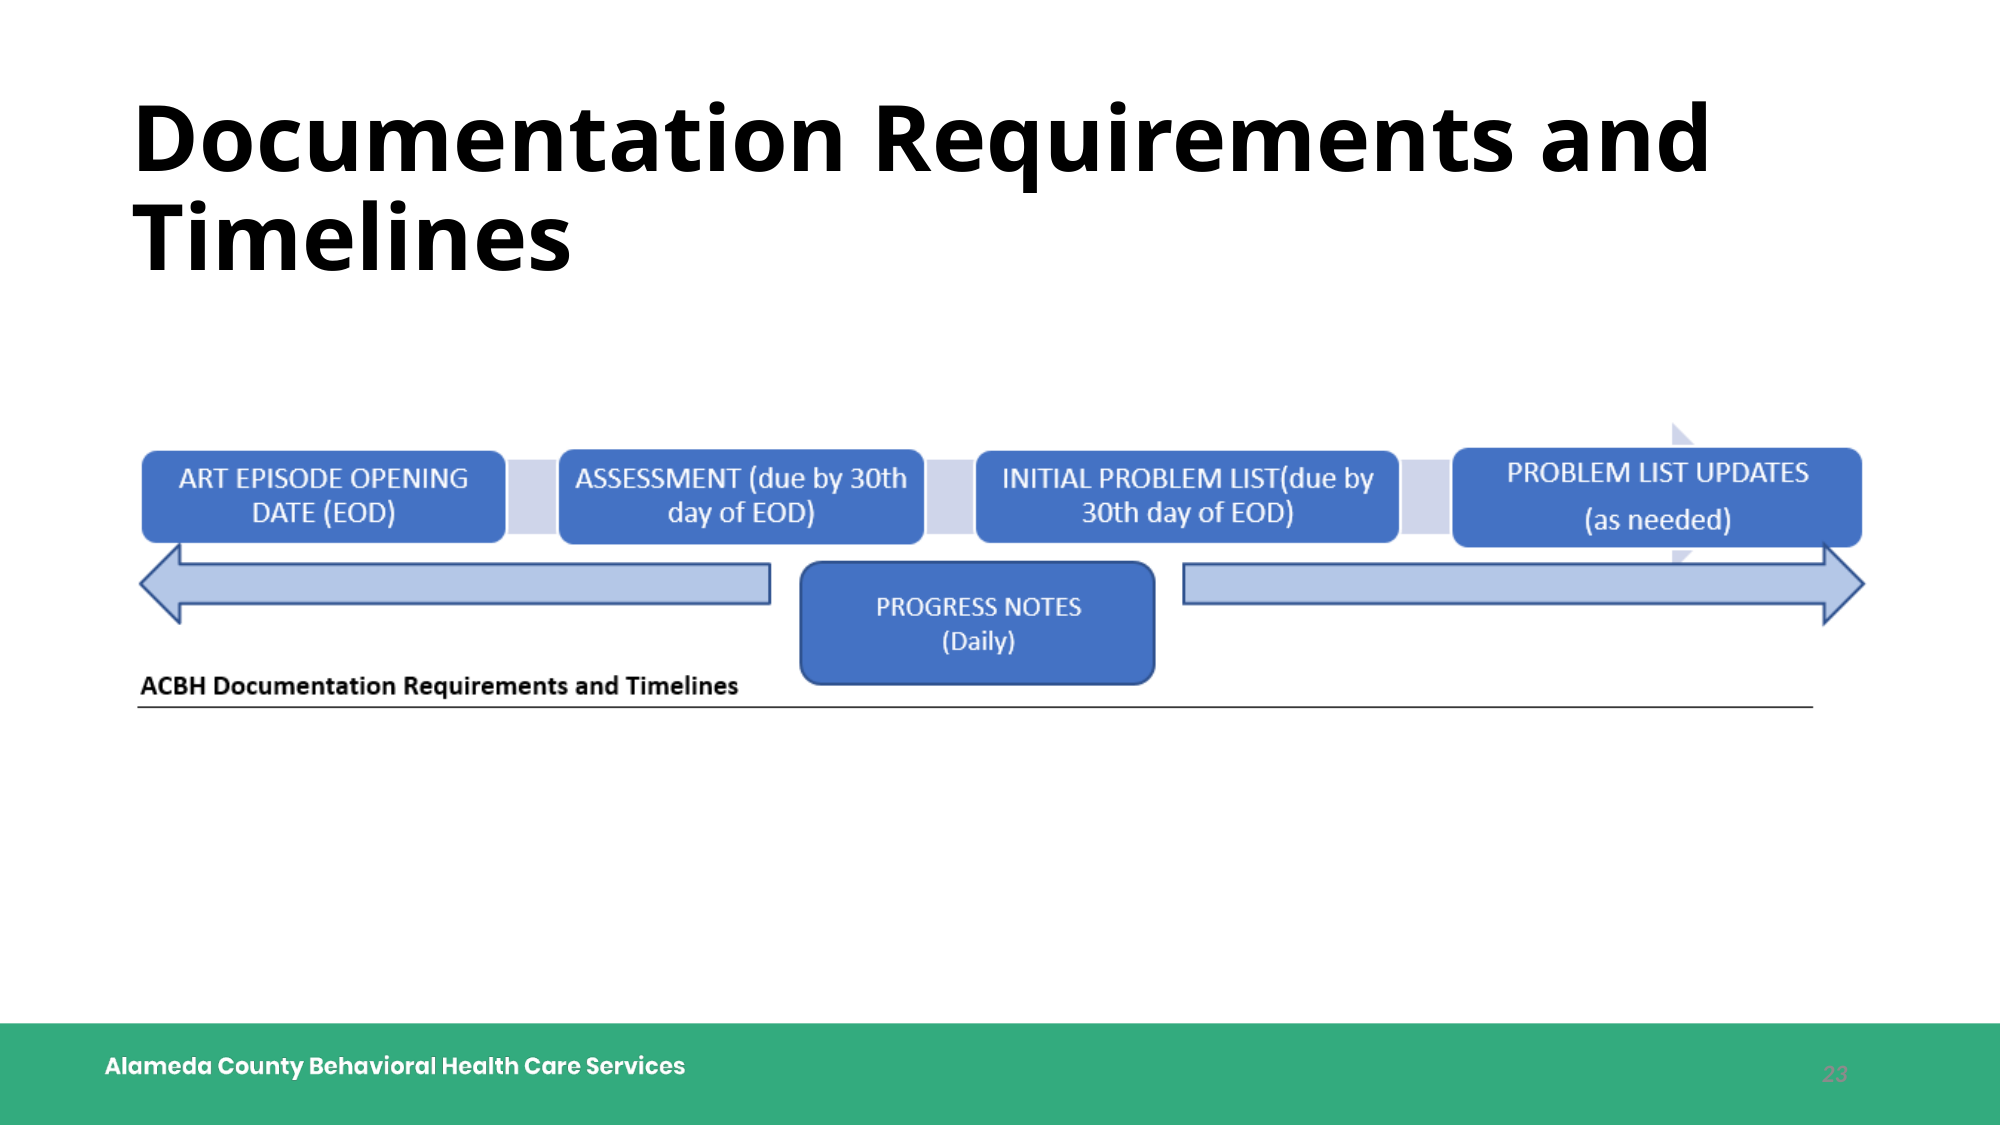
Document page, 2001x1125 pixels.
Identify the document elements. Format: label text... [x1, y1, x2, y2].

slide_number 23 [1412, 1042, 1863, 1103]
title Documentation Requirements and Timelines [116, 120, 1828, 263]
picture [105, 399, 1895, 726]
picture [99, 1046, 724, 1089]
